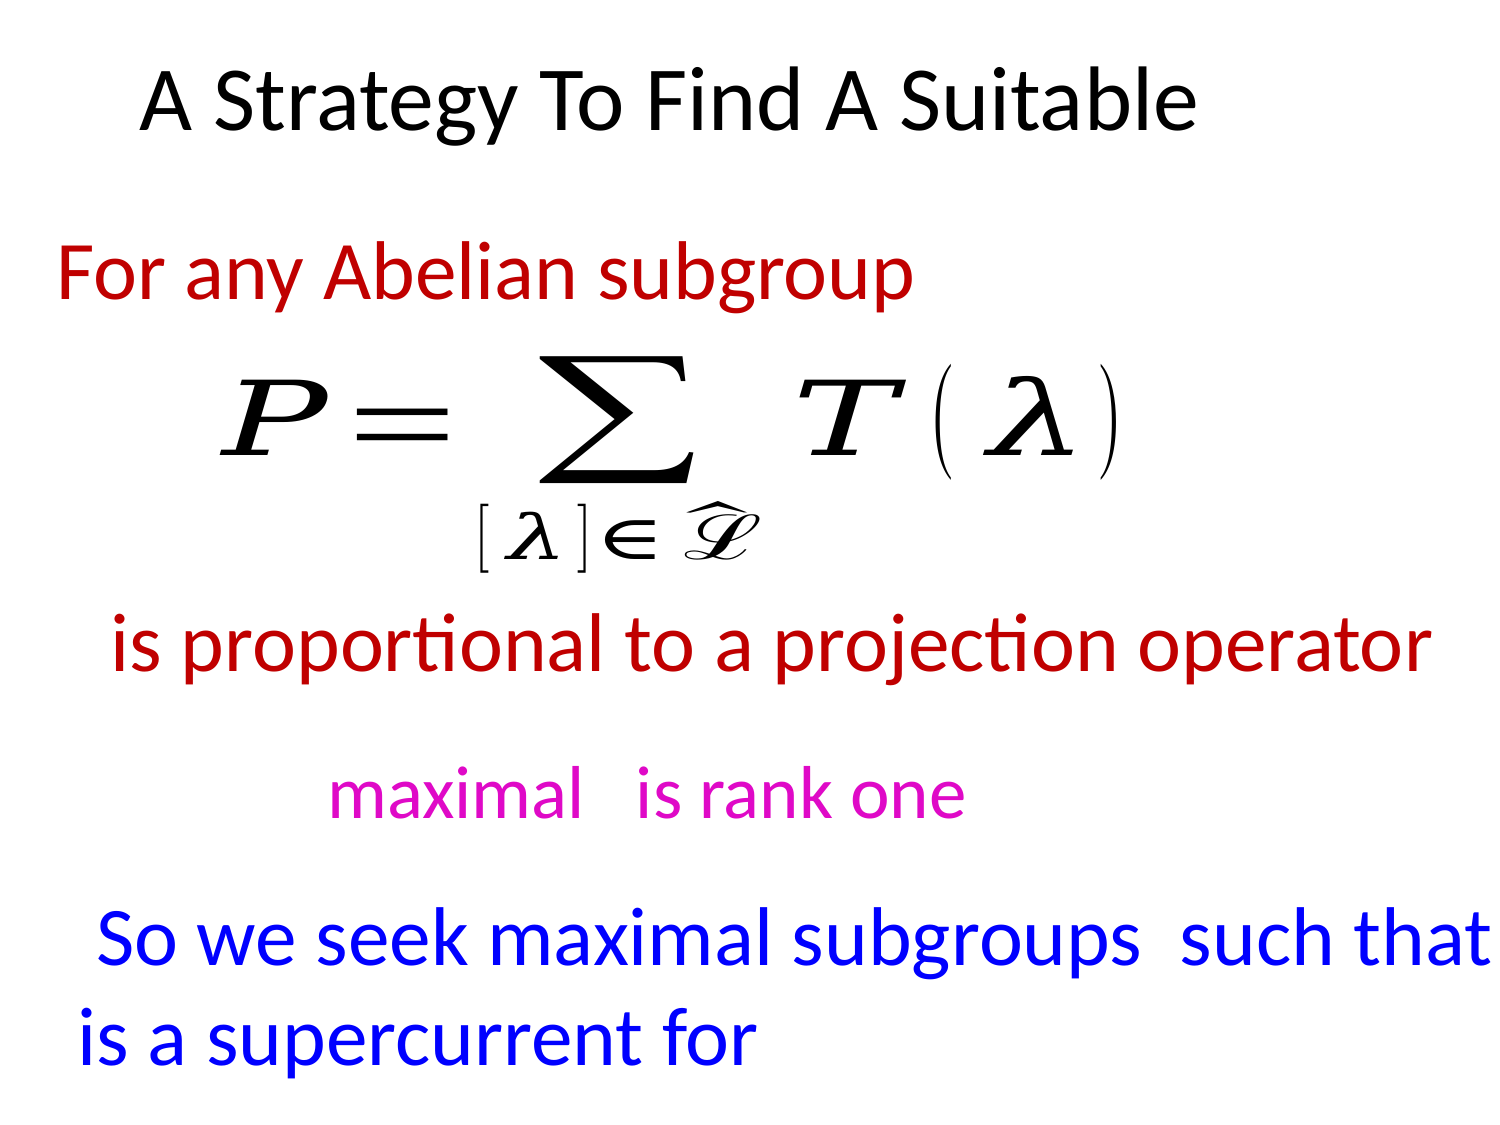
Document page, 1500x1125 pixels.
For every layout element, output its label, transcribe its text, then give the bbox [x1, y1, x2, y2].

text_box is proportional to a projection operator [95, 581, 1500, 696]
